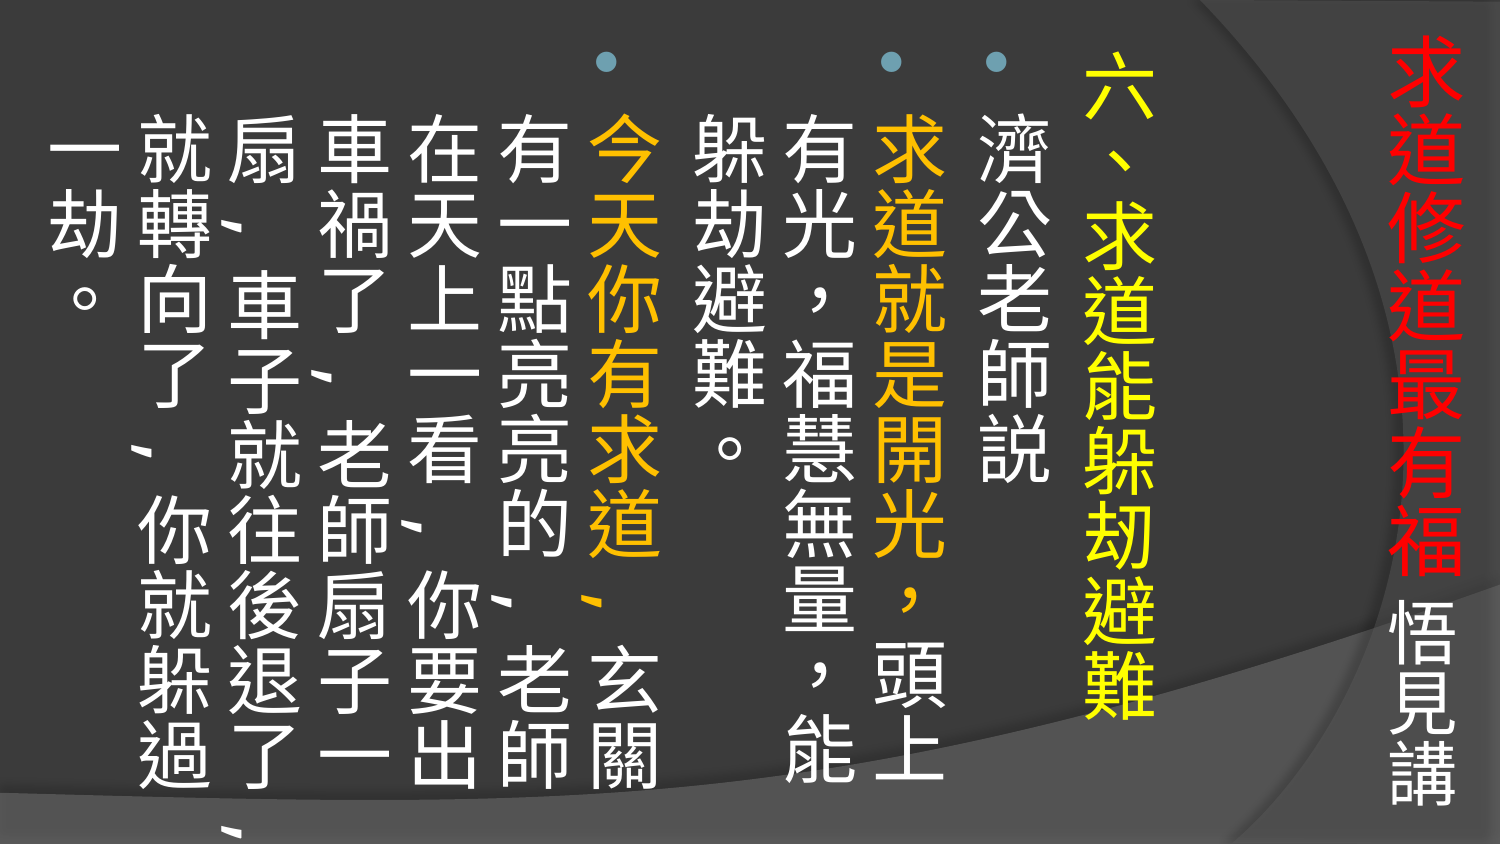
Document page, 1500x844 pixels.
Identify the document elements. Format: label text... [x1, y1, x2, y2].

title 求道修道最有福 悟見講 [1364, 21, 1483, 820]
list 六、求道能躲刼避難 濟公老師説 求道就是開光，頭上有光，福慧無量，能躲劫避難。 今天你有求道,玄關有一點亮亮的,老師在天上一看,你要出車禍了,老師扇子一扇,車子就往後退了,就轉向了,你就躲過一劫。 [29, 27, 1365, 820]
